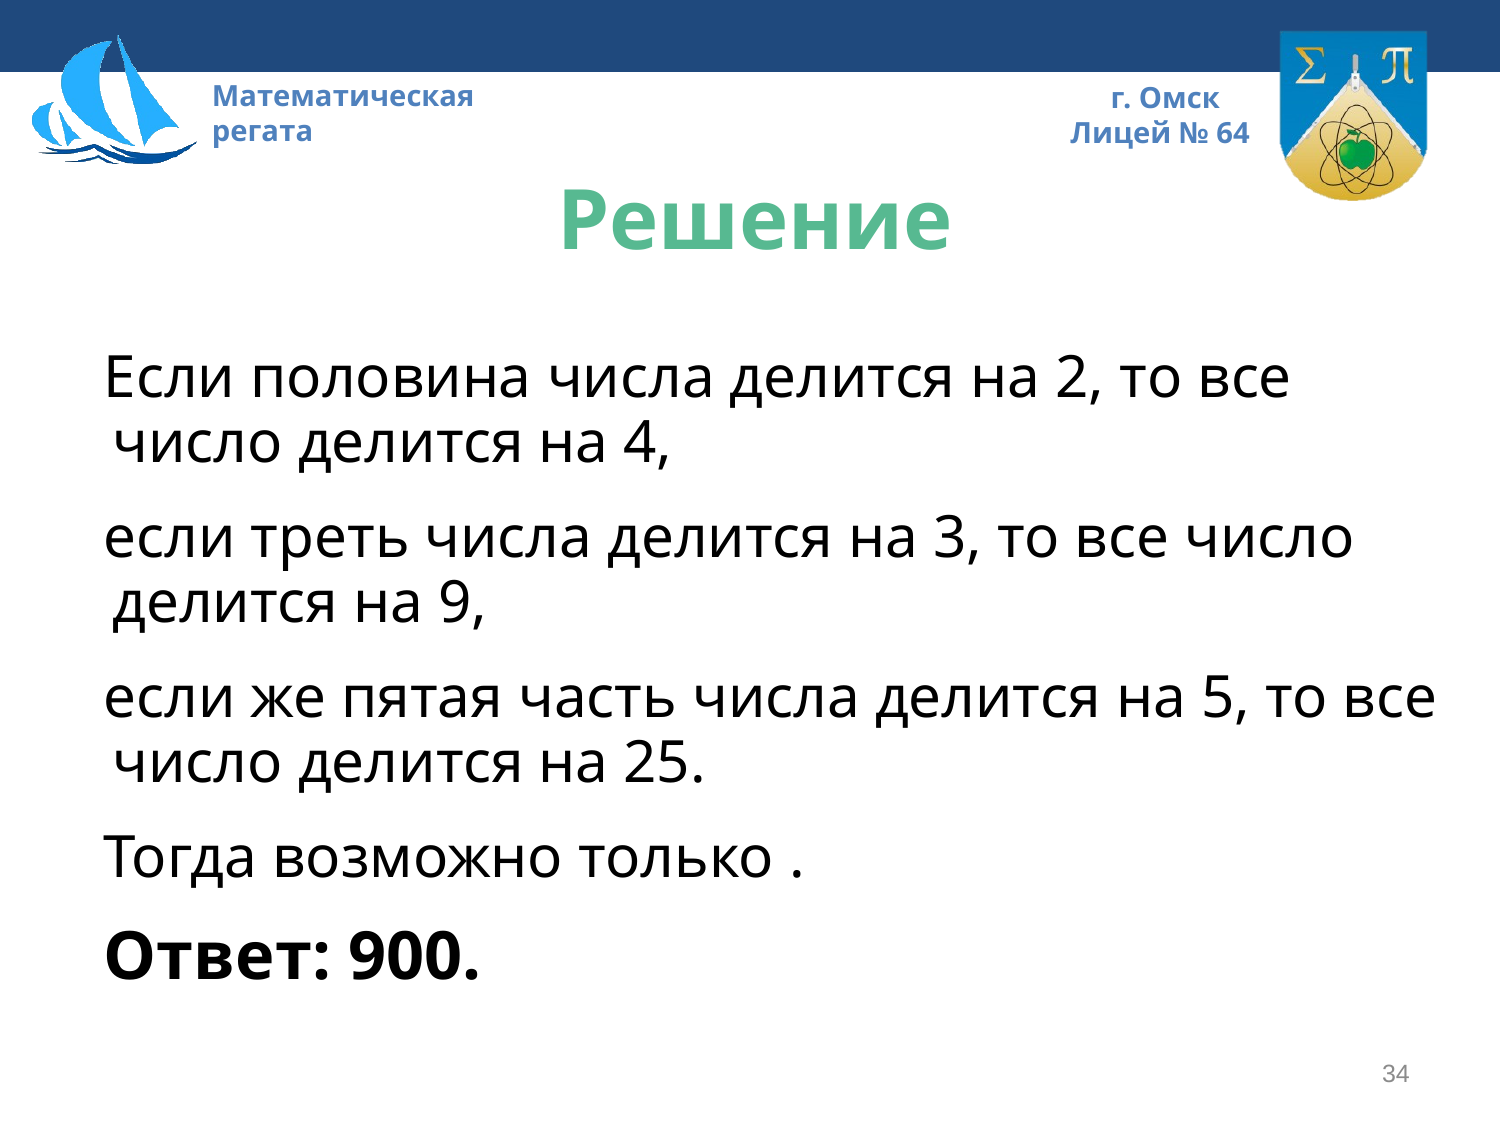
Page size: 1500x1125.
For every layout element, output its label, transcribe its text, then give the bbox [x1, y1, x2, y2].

text_box Решение [80, 209, 1431, 342]
slide_number 34 [1074, 1042, 1425, 1103]
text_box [0, 0, 1500, 202]
